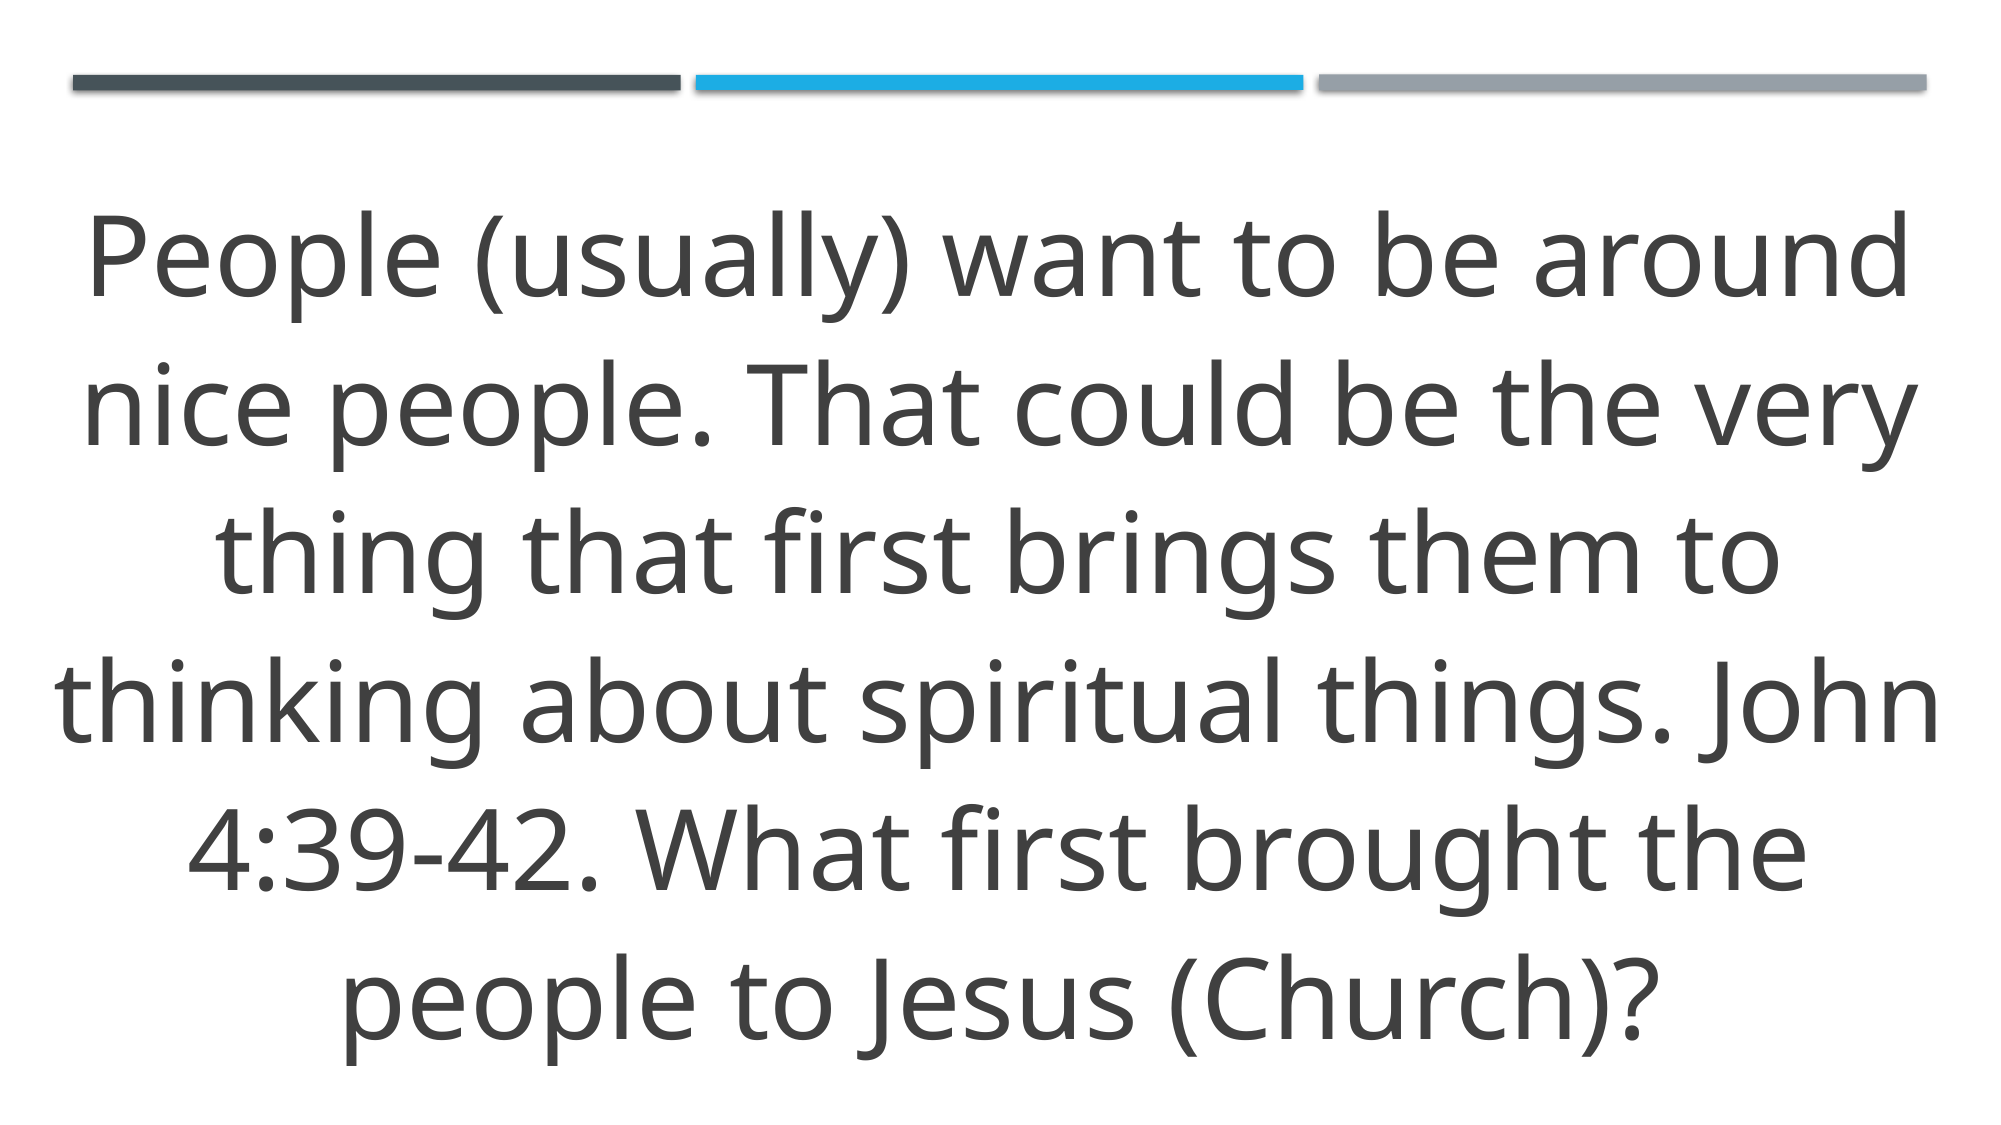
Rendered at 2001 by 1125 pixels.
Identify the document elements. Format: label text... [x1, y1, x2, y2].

list People (usually) want to be around nice people. That could be the very thing that first brings them to thinking about spiritual things. John 4:39-42. What first brought the people to Jesus (Church)? [0, 155, 2000, 1077]
